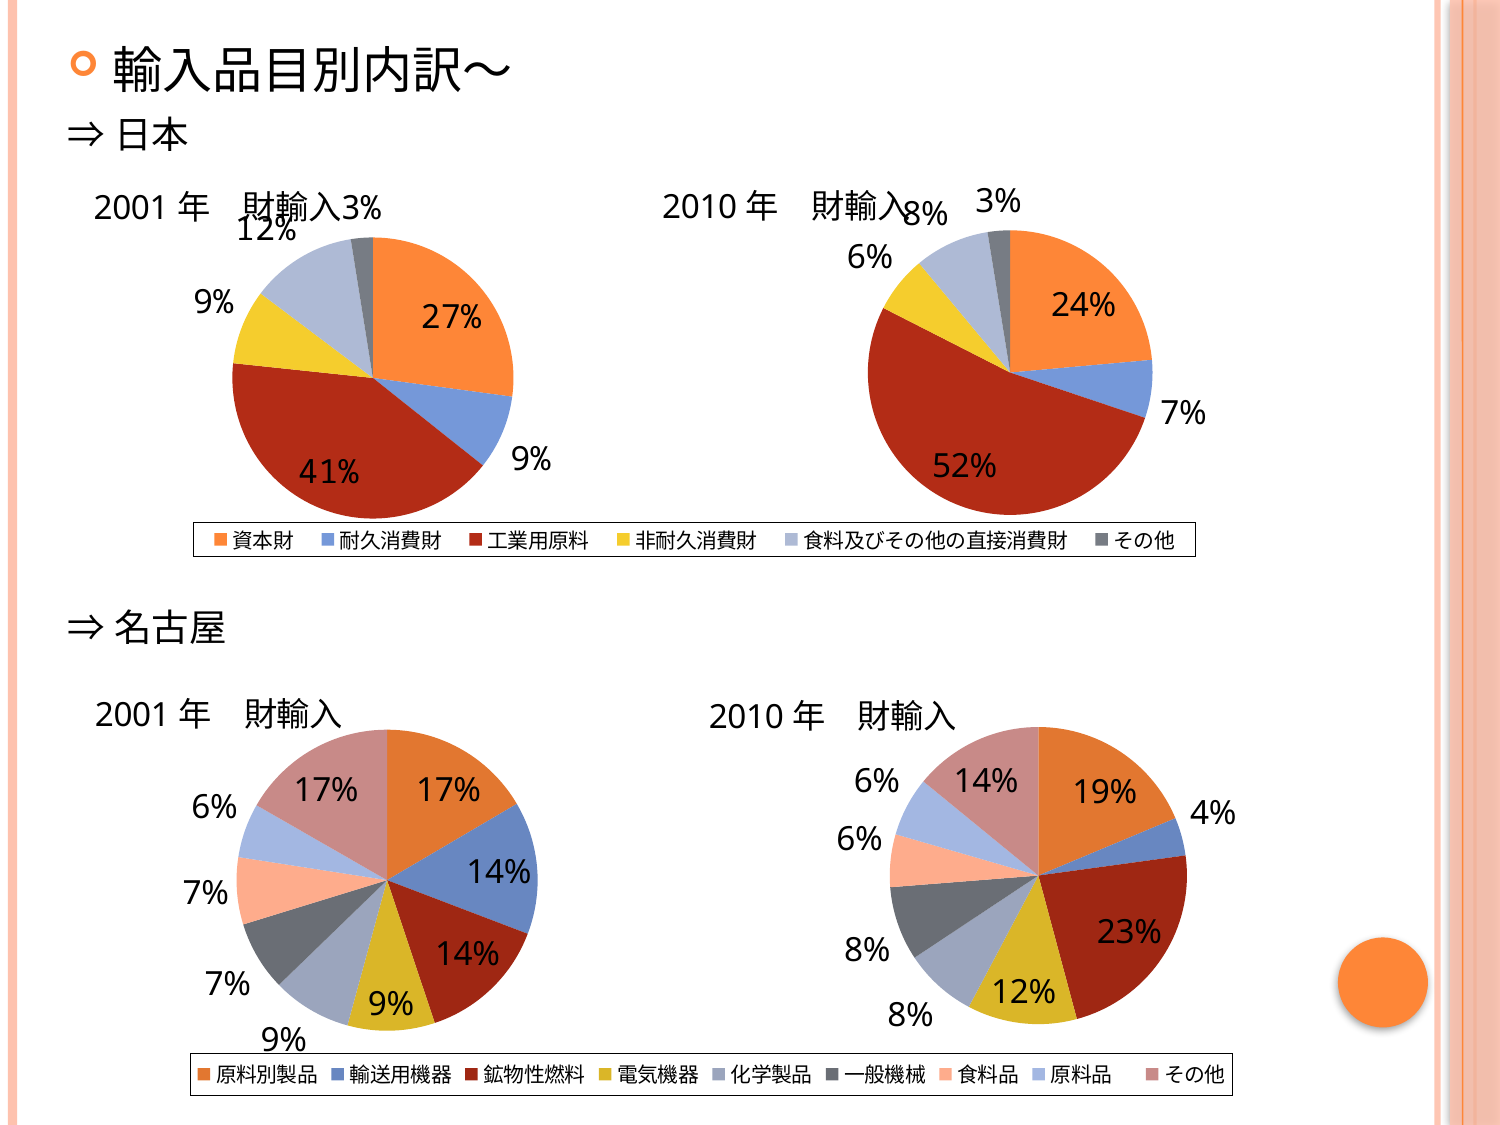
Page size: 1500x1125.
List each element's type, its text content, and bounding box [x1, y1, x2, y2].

chart [40, 160, 1342, 567]
chart [0, 632, 1347, 1096]
list 輸入品目別内訳～ ⇒日本 ⇒名古屋 [53, 30, 1353, 1062]
